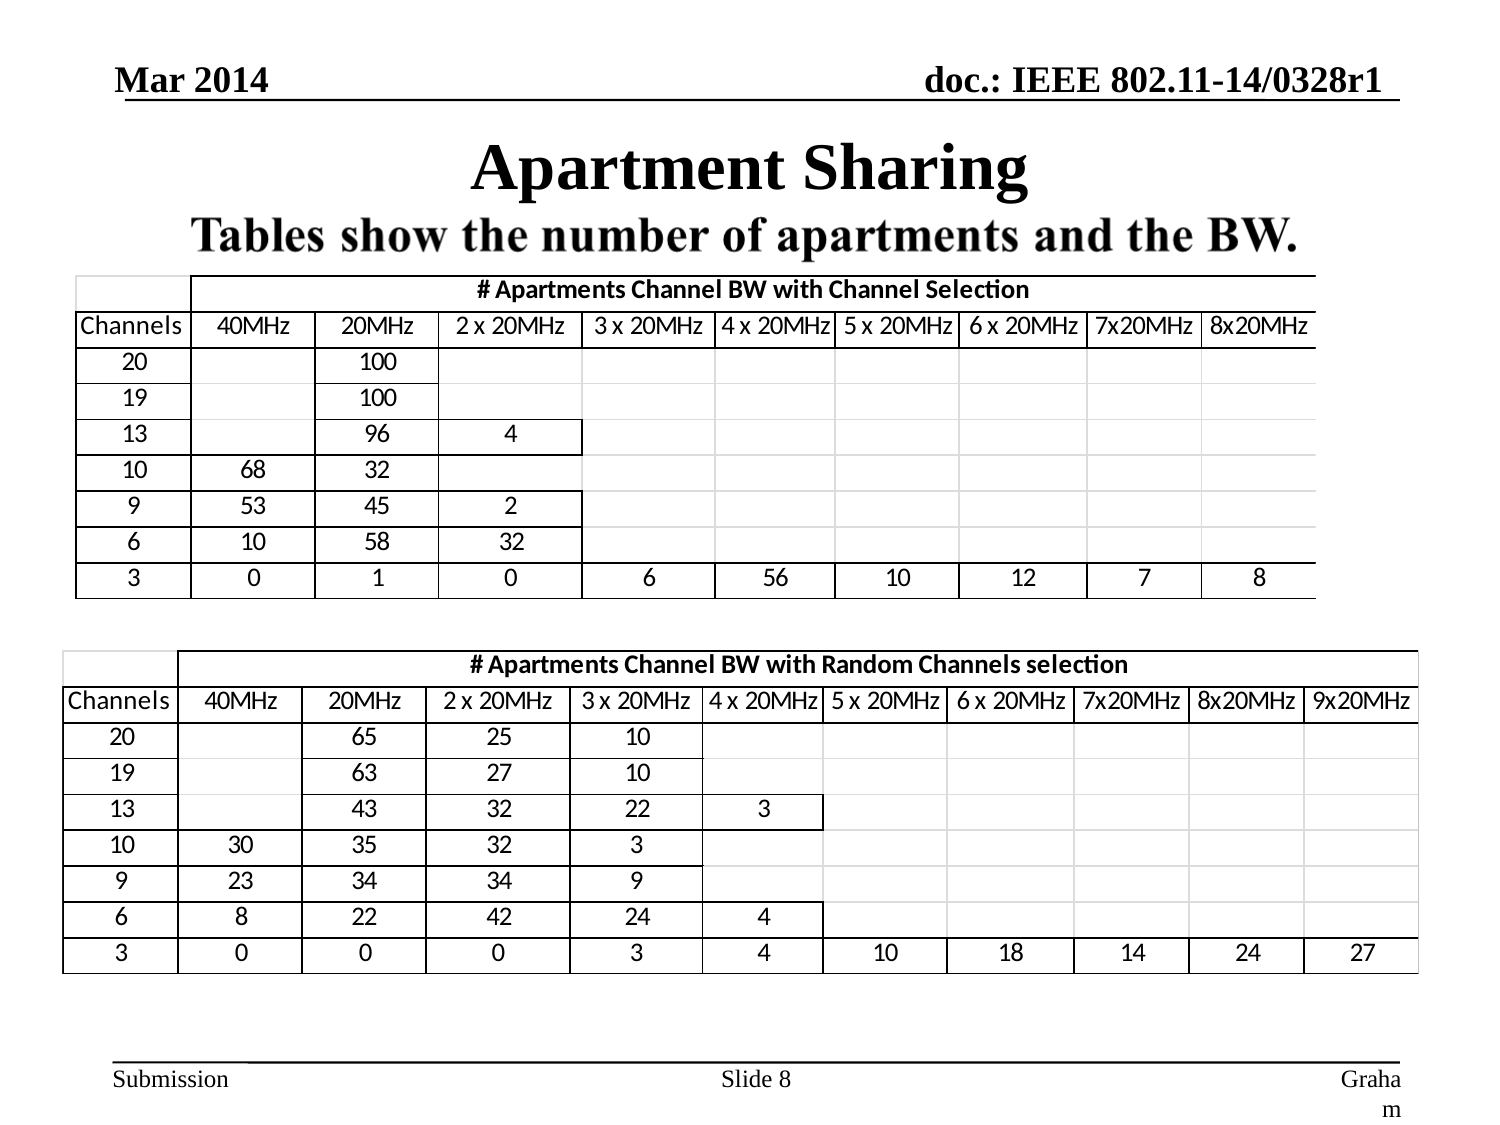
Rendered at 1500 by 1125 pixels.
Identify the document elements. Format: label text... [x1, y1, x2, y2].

title Apartment Sharing [112, 112, 1388, 213]
slide_number Slide 8 [712, 1061, 800, 1093]
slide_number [114, 54, 271, 101]
footer Graham Smith, DSP Group [1324, 1061, 1402, 1093]
picture [62, 649, 1421, 976]
picture [74, 187, 1341, 601]
